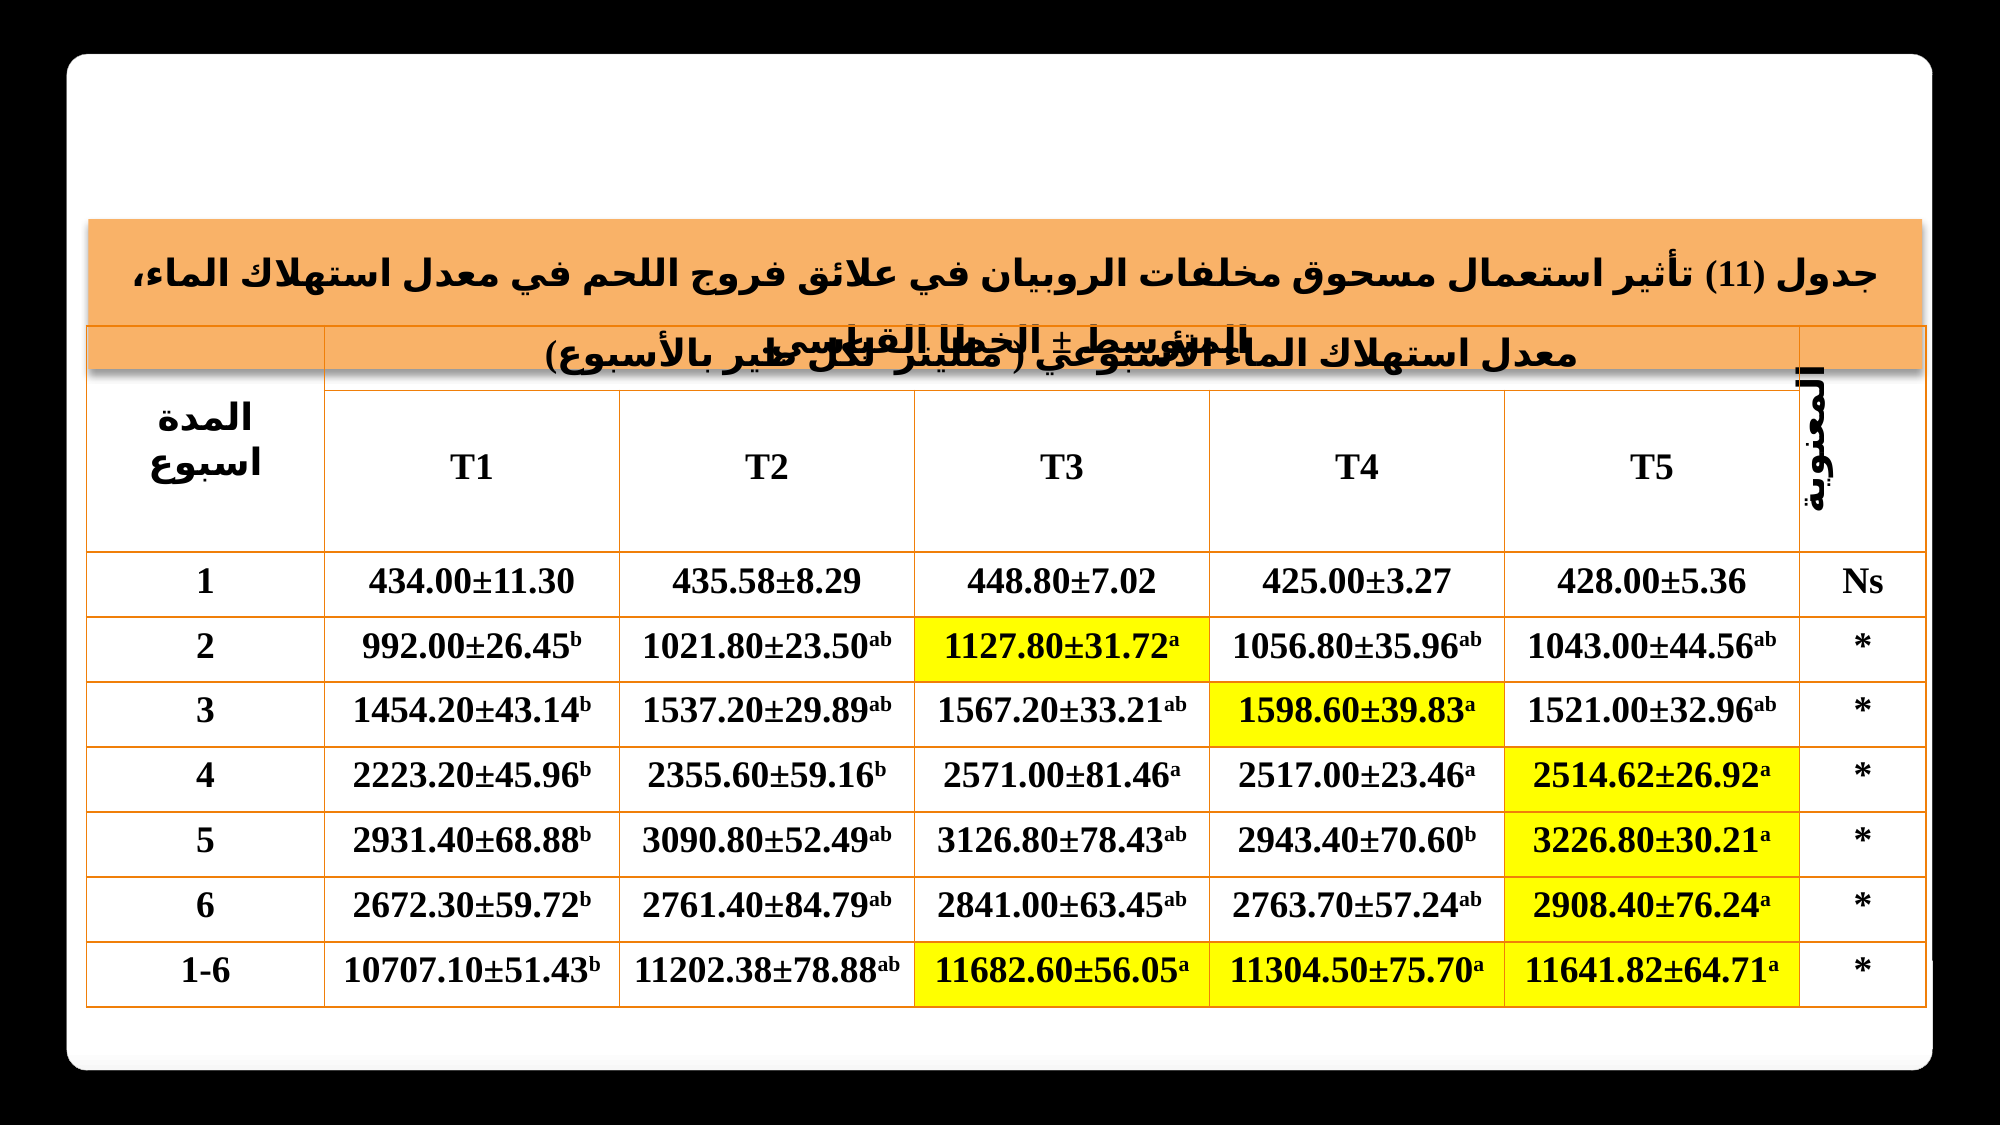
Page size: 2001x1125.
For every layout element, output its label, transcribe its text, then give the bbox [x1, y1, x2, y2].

table_cell 1567.20±33.21ab [915, 683, 1209, 746]
table_cell 1043.00±44.56ab [1505, 618, 1799, 681]
table_cell 1454.20±43.14b [325, 683, 619, 746]
table_cell 5 [87, 813, 324, 876]
table_cell 2514.62±26.92a [1505, 748, 1799, 811]
table_cell 1537.20±29.89ab [620, 683, 914, 746]
table_cell T5 [1505, 391, 1799, 551]
table_cell * [1800, 943, 1925, 1006]
table_cell * [1800, 813, 1925, 876]
table_cell 435.58±8.29 [620, 553, 914, 616]
table_cell T1 [325, 391, 619, 551]
table_cell * [1800, 878, 1925, 941]
table_cell 1021.80±23.50ab [620, 618, 914, 681]
table_cell 425.00±3.27 [1210, 553, 1504, 616]
table_cell 434.00±11.30 [325, 553, 619, 616]
table_cell 10707.10±51.43b [325, 943, 619, 1006]
table_cell 11641.82±64.71a [1505, 943, 1799, 1006]
table_cell T3 [915, 391, 1209, 551]
table_cell 448.80±7.02 [915, 553, 1209, 616]
table_cell 3226.80±30.21a [1505, 813, 1799, 876]
table_cell 1521.00±32.96ab [1505, 683, 1799, 746]
table_cell 6 [87, 878, 324, 941]
table_cell 2908.40±76.24a [1505, 878, 1799, 941]
table_cell T2 [620, 391, 914, 551]
table_cell 2841.00±63.45ab [915, 878, 1209, 941]
table_cell * [1800, 748, 1925, 811]
table_cell 2571.00±81.46a [915, 748, 1209, 811]
table_cell 992.00±26.45b [325, 618, 619, 681]
table_header المدة اسبوع [87, 327, 324, 551]
table_cell * [1800, 618, 1925, 681]
table_cell 3090.80±52.49ab [620, 813, 914, 876]
table_cell 1-6 [87, 943, 324, 1006]
table_cell 1598.60±39.83a [1210, 683, 1504, 746]
table_cell 11202.38±78.88ab [620, 943, 914, 1006]
table_cell 2761.40±84.79ab [620, 878, 914, 941]
table_cell 1 [87, 553, 324, 616]
table_cell 3126.80±78.43ab [915, 813, 1209, 876]
table_cell 11304.50±75.70a [1210, 943, 1504, 1006]
table_cell 2763.70±57.24ab [1210, 878, 1504, 941]
table_cell 3 [87, 683, 324, 746]
table_cell * [1800, 683, 1925, 746]
table_cell 2 [87, 618, 324, 681]
table_cell 11682.60±56.05a [915, 943, 1209, 1006]
table_cell 2517.00±23.46a [1210, 748, 1504, 811]
table_cell 2223.20±45.96b [325, 748, 619, 811]
table_cell 1127.80±31.72a [915, 618, 1209, 681]
table_cell 1056.80±35.96ab [1210, 618, 1504, 681]
text_box جدول (11) تأثير استعمال مسحوق مخلفات الروبيان في علائق فروج اللحم في معدل استهلاك الماء، المتوسط ± الخطا القياسي. [88, 219, 1923, 325]
table_cell 2931.40±68.88b [325, 813, 619, 876]
table_cell Ns [1800, 553, 1925, 616]
table_cell T4 [1210, 391, 1504, 551]
table_cell 2943.40±70.60b [1210, 813, 1504, 876]
table_cell 428.00±5.36 [1505, 553, 1799, 616]
table_header معدل استهلاك الماء الأسبوعي ( ملليتر لكل طير بالأسبوع) [325, 327, 1799, 390]
table_header المعنوية [1800, 327, 1925, 551]
table_cell 2355.60±59.16b [620, 748, 914, 811]
table_cell 4 [87, 748, 324, 811]
table_cell 2672.30±59.72b [325, 878, 619, 941]
